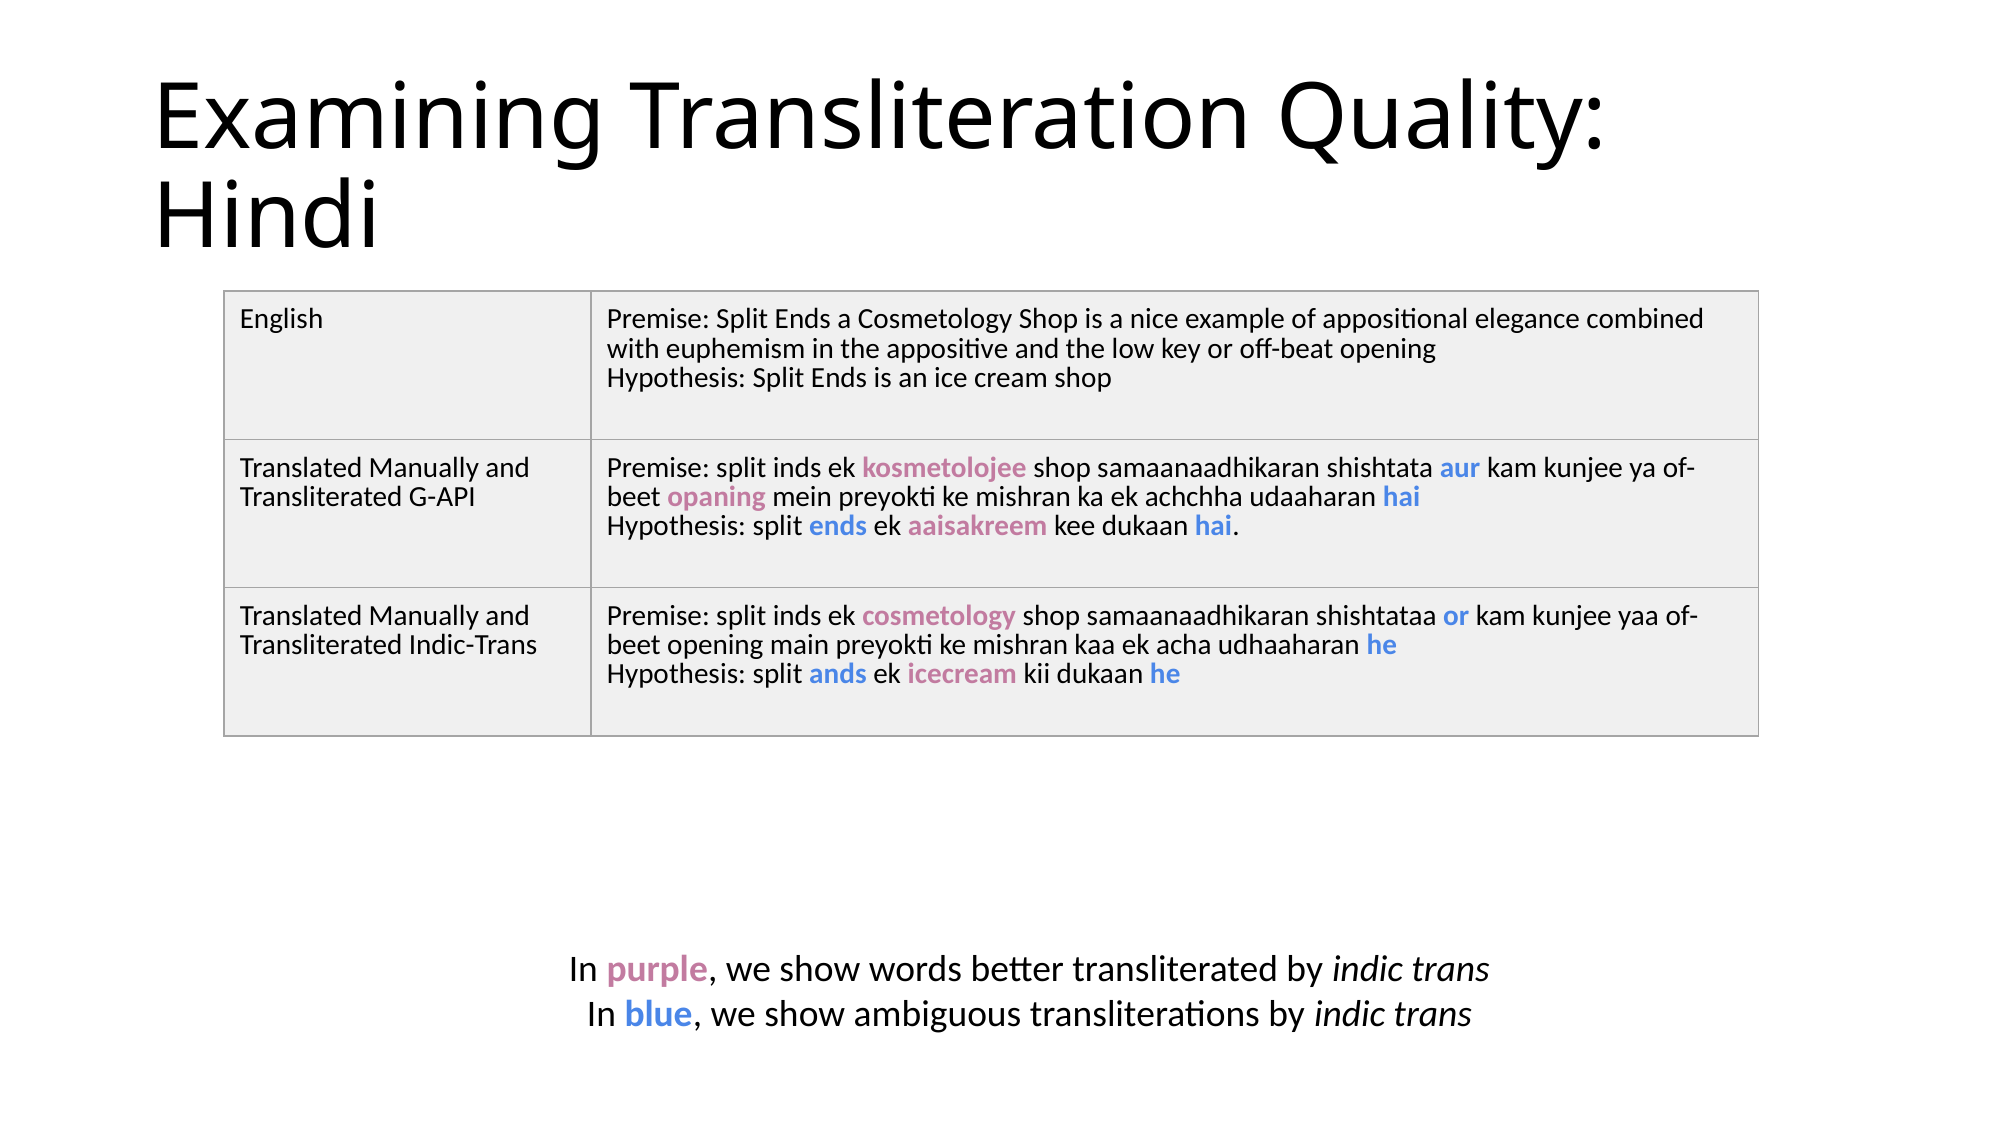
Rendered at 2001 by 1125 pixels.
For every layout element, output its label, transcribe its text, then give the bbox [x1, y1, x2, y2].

text_box In purple, we show words better transliterated by indic trans In blue, we show ambiguous transliterations by indic trans [454, 936, 1605, 1042]
table_cell Premise: split inds ek kosmetolojee shop samaanaadhikaran shishtata aur kam kunjee ya of-beet opaning mein preyokti ke mishran ka ek achchha udaaharan hai Hypothesis: split ends ek aaisakreem kee dukaan hai. [592, 504, 1758, 587]
table_cell Translated Manually and Transliterated G-API [225, 440, 590, 587]
table_cell Premise: split inds ek cosmetology shop samaanaadhikaran shishtataa or kam kunjee yaa of-beet opening main preyokti ke mishran kaa ek acha udhaaharan he Hypothesis: split ands ek icecream kii dukaan he [592, 588, 1758, 735]
table_header Premise: Split Ends a Cosmetology Shop is a nice example of appositional elegance combined with euphemism in the appositive and the low key or off-beat opening Hypothesis: Split Ends is an ice cream shop [592, 292, 1758, 428]
text_box [299, 428, 2000, 504]
table_header English [225, 292, 590, 439]
table_cell Translated Manually and Transliterated Indic-Trans [225, 588, 590, 735]
title Examining Transliteration Quality: Hindi [137, 59, 1863, 278]
